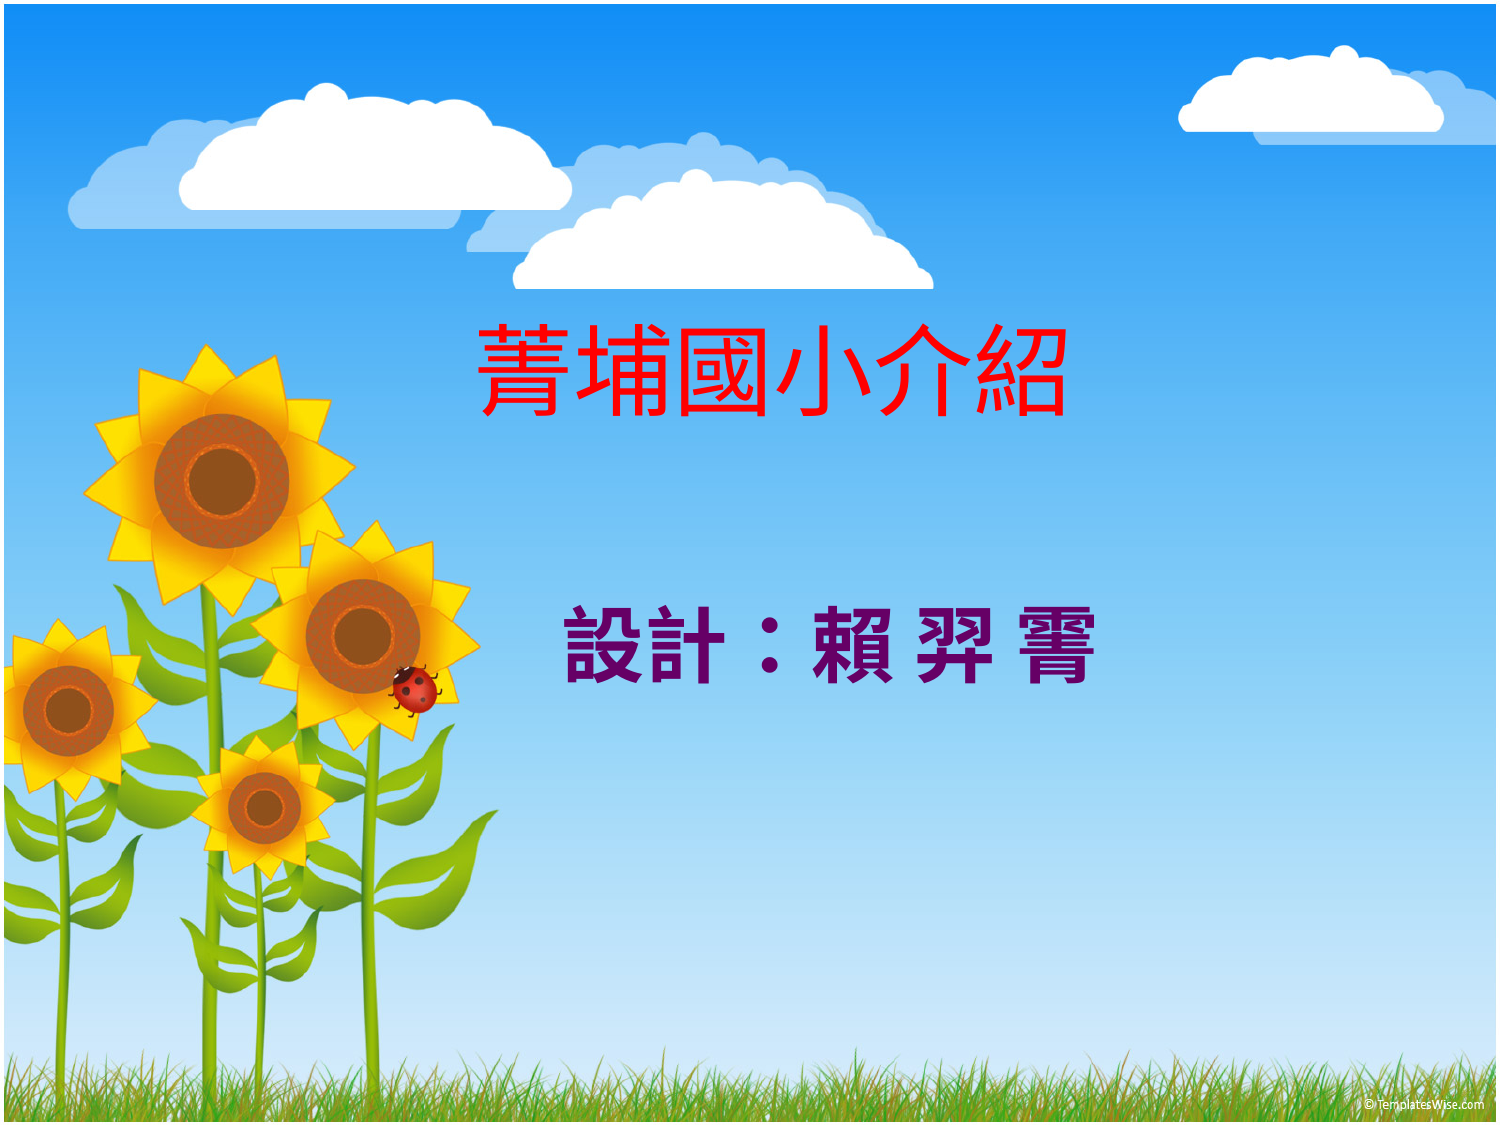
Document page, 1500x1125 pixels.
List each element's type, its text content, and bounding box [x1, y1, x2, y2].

title 菁埔國小介紹 [147, 278, 1400, 558]
subtitle 設計：賴 羿 䨝 [371, 586, 1289, 874]
picture [0, 0, 1500, 1125]
